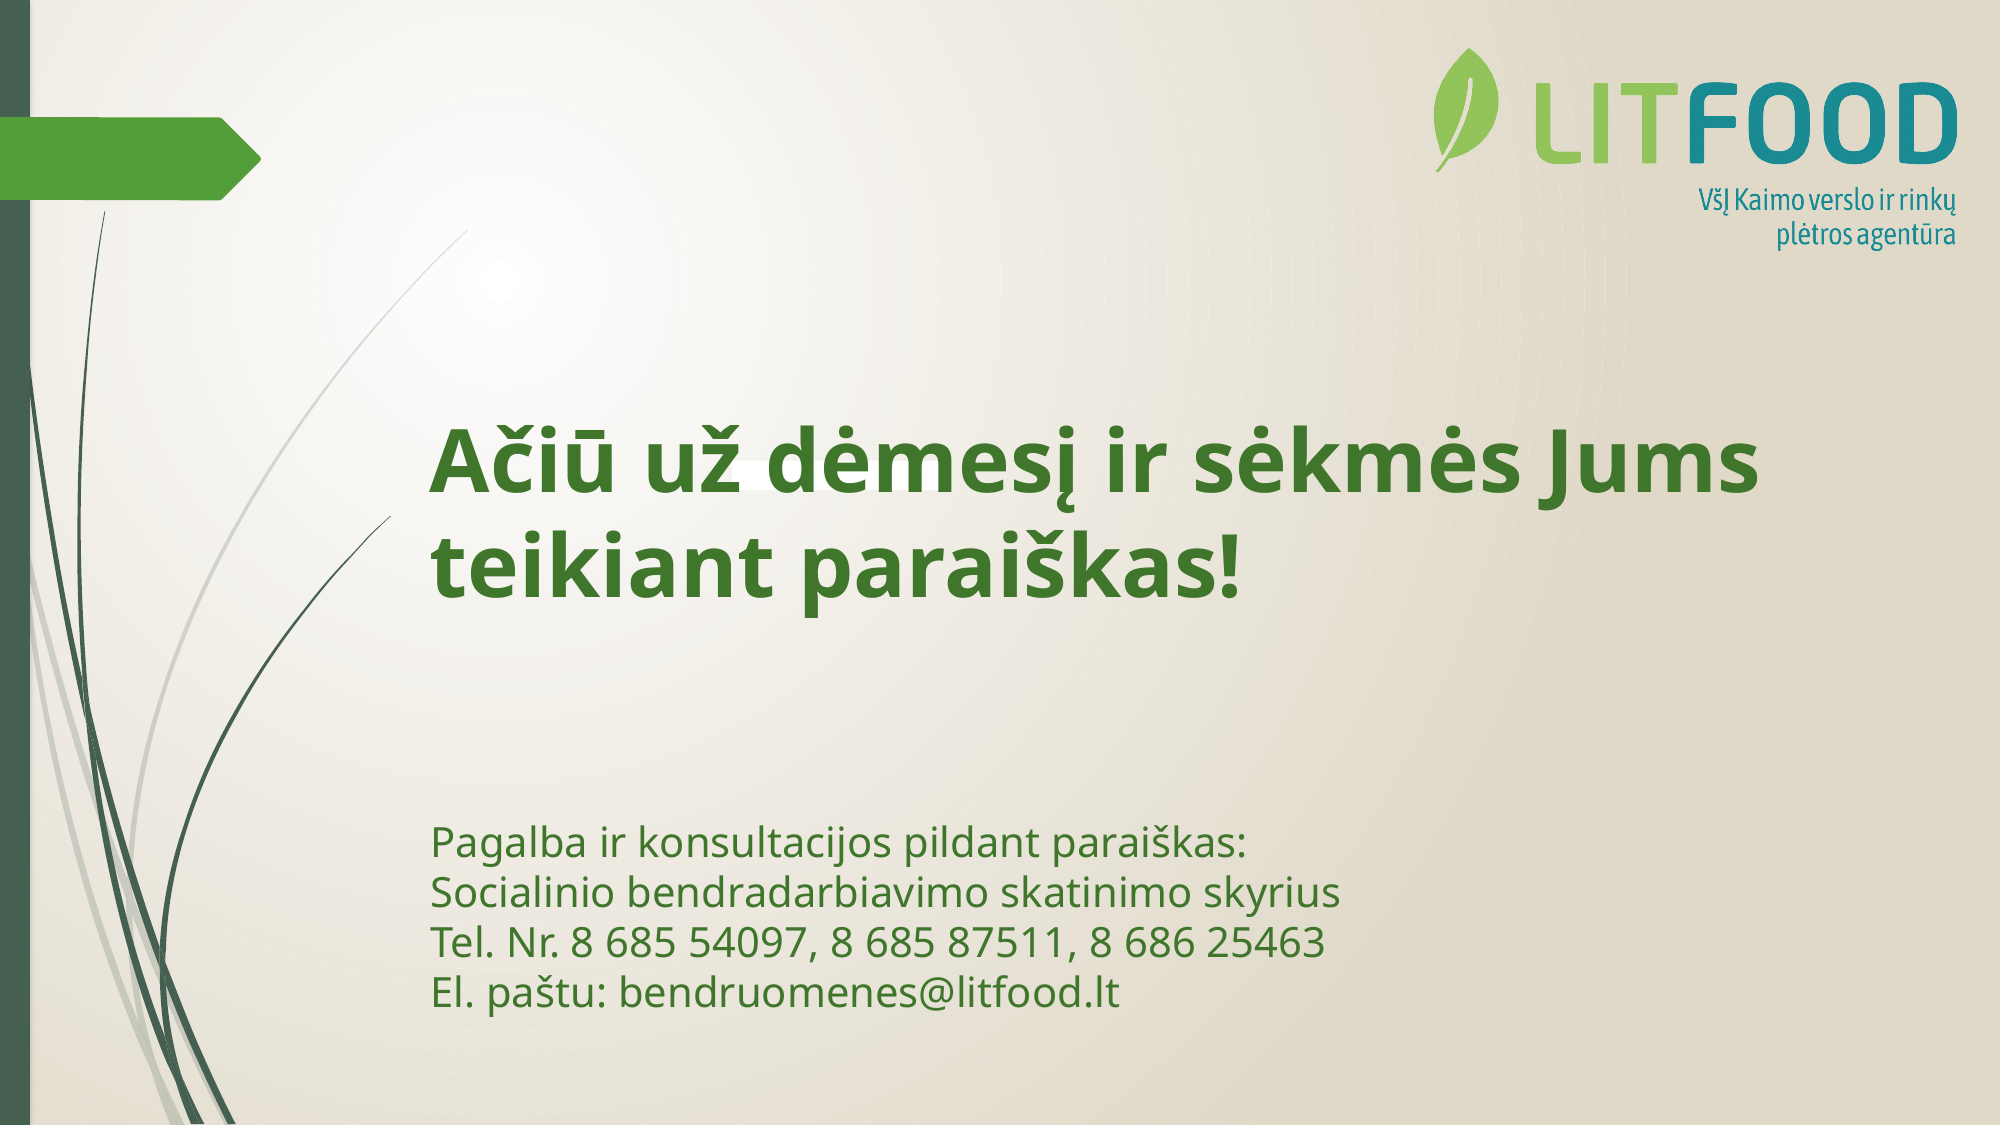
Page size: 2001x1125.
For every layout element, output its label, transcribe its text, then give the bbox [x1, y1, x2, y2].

text_box Ačiū už dėmesį ir sėkmės Jums teikiant paraiškas! [415, 397, 1905, 622]
picture [1414, 37, 1974, 260]
list Pagalba ir konsultacijos pildant paraiškas: Socialinio bendradarbiavimo skatinimo skyrius Tel. Nr. 8 685 54097, 8 685 87511, 8 686 25463 El. paštu: bendruomenes@litfood.lt [415, 808, 1887, 1030]
